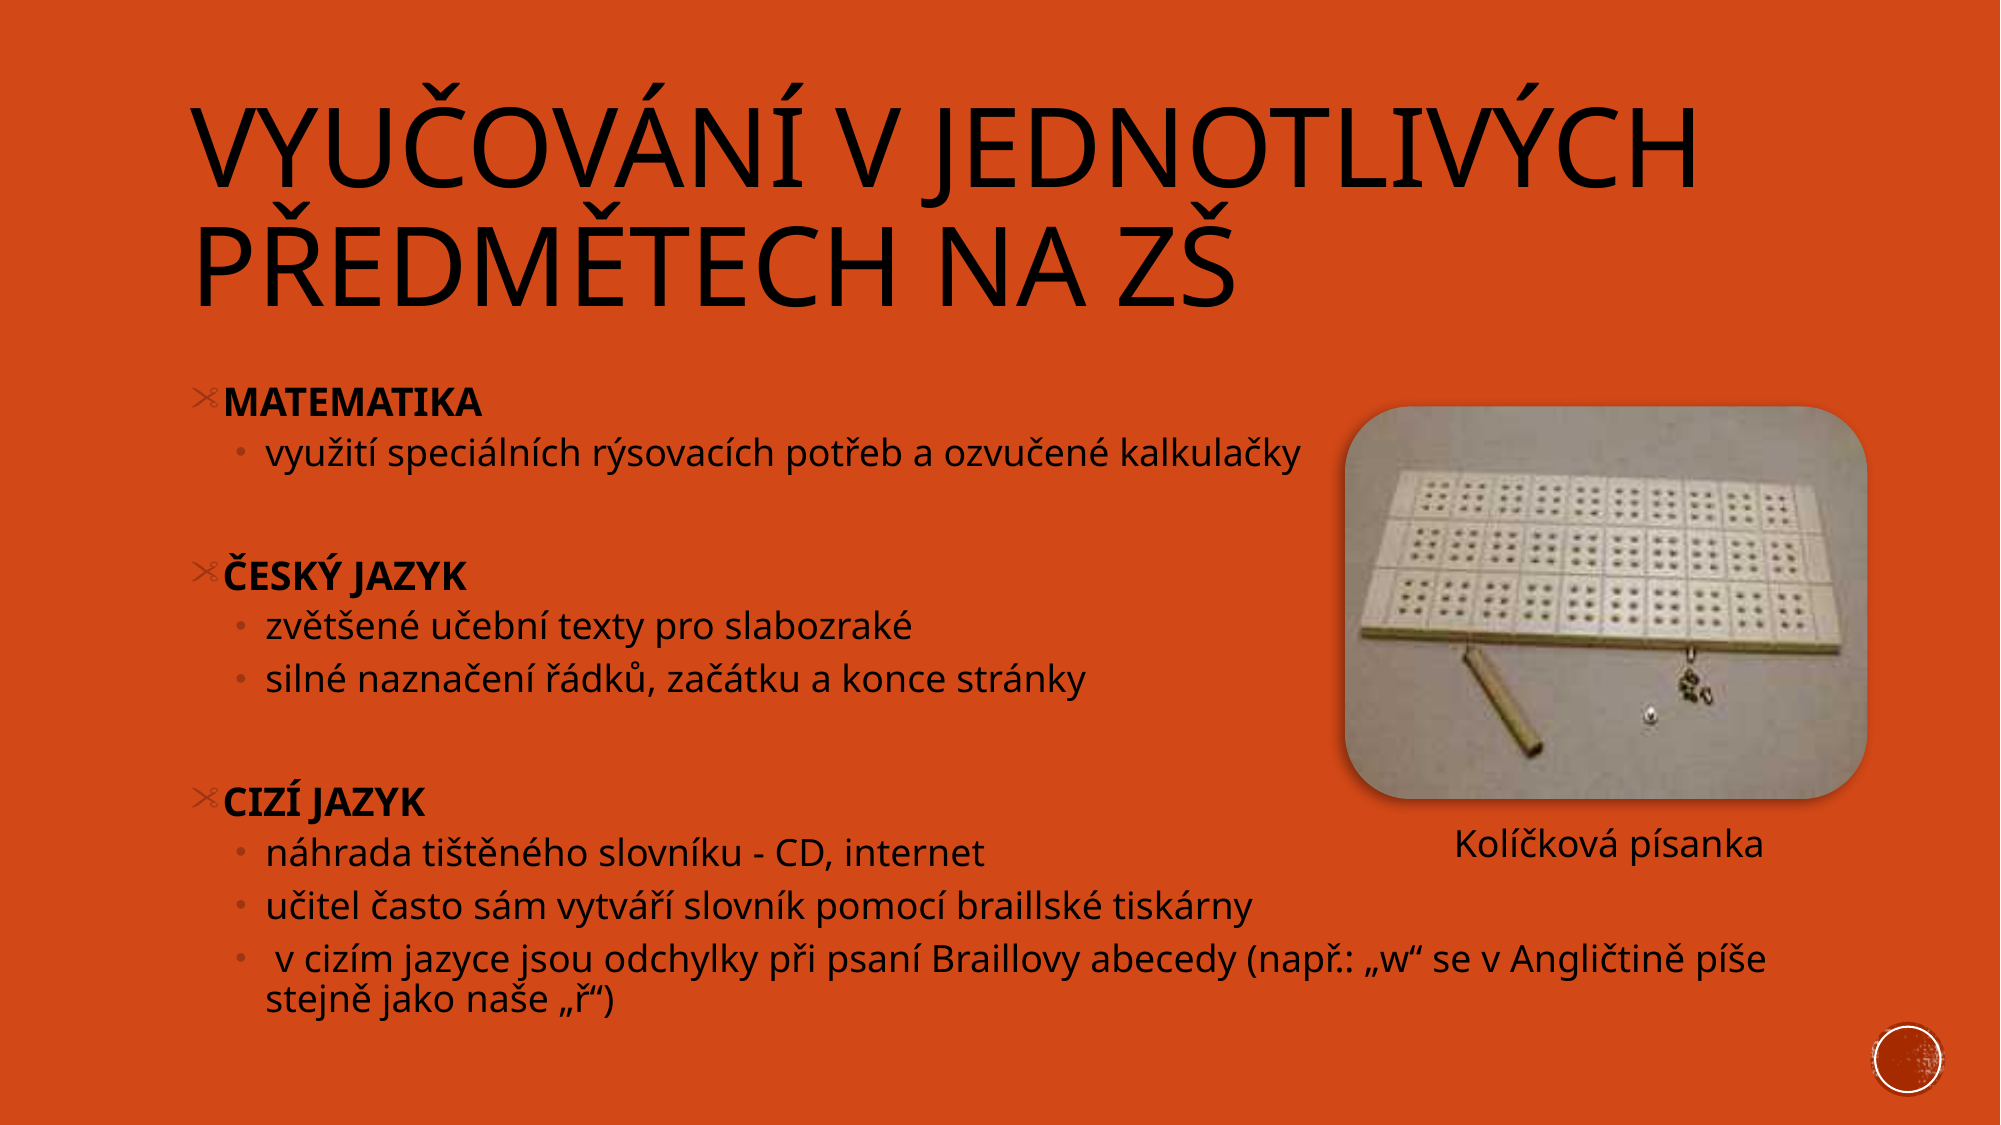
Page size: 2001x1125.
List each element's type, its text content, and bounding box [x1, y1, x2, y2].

list MATEMATIKA​ využití speciálních rýsovacích potřeb a ozvučené kalkulačky​ ČESKÝ JAZYK​ zvětšené učební texty pro slabozraké​ silné naznačení řádků, začátku a konce stránky ​ CIZÍ JAZYK​ náhrada tištěného slovníku - CD, internet​ učitel často sám vytváří slovník pomocí braillské tiskárny​ v cizím jazyce jsou odchylky při psaní Braillovy abecedy (např.: „w“ se v Angličtině píše stejně jako naše „ř“) [175, 375, 1826, 1040]
text_box Kolíčková písanka [1438, 812, 1889, 873]
picture [1345, 406, 1868, 799]
title VYUČOVÁNÍ V JEDNOTLIVÝCH PŘEDMĚTECH na zš [175, 79, 1826, 344]
